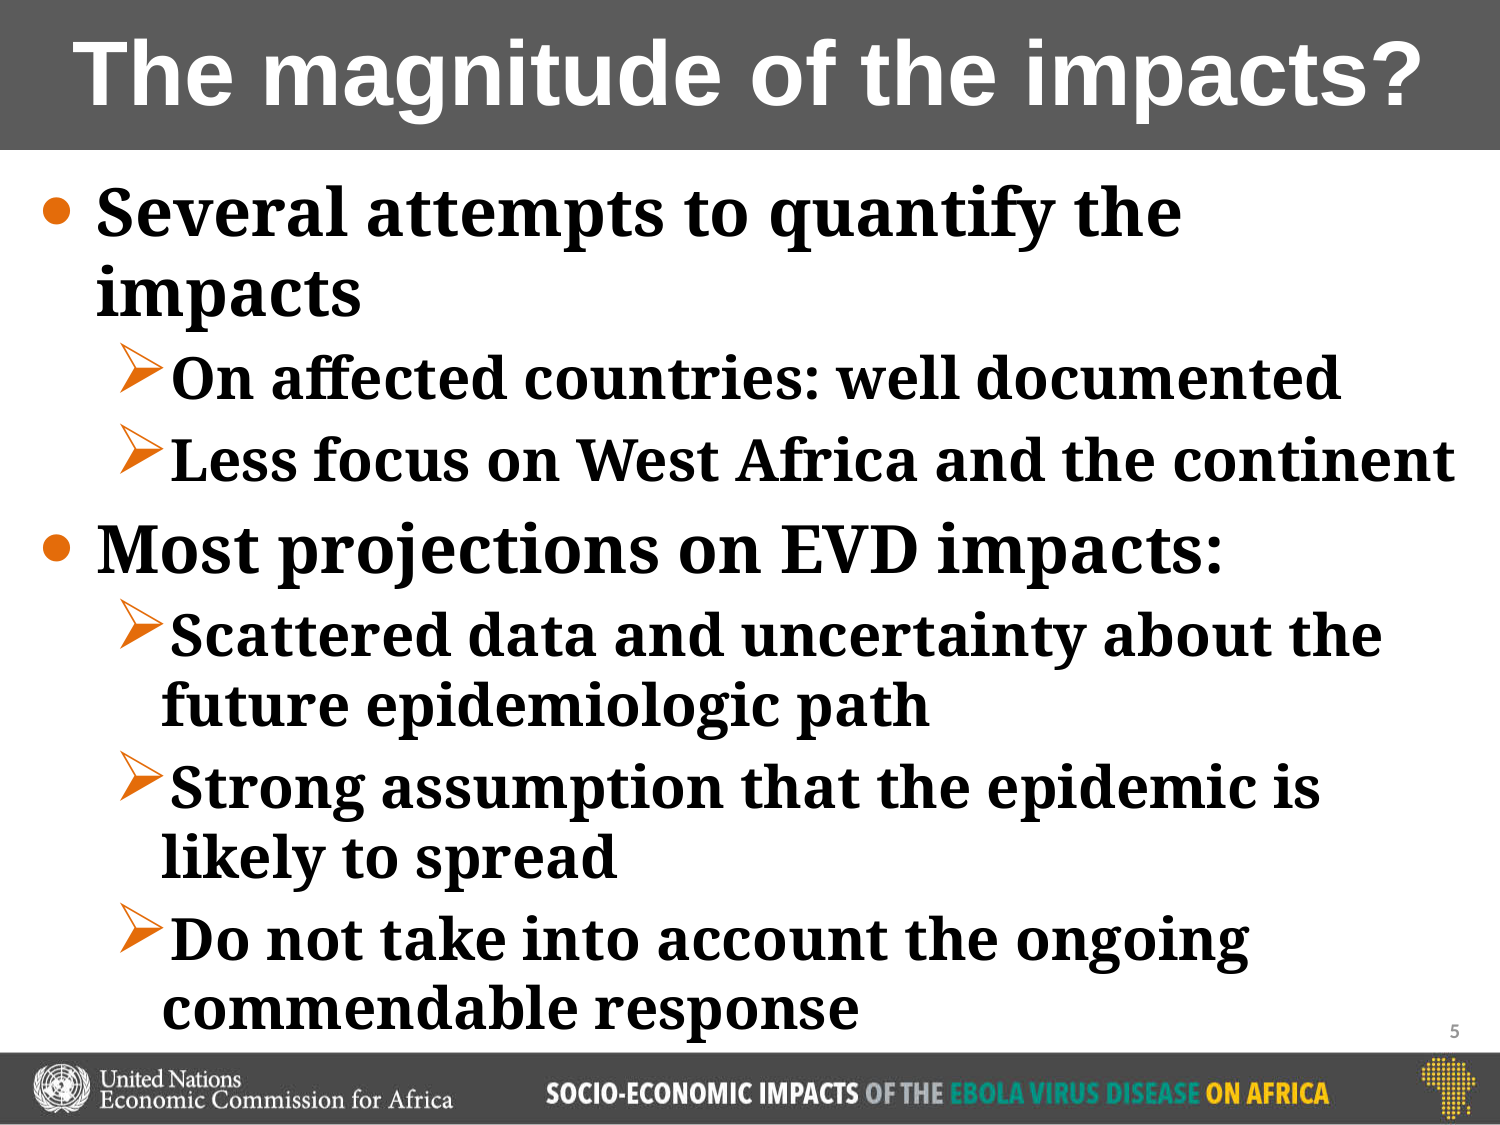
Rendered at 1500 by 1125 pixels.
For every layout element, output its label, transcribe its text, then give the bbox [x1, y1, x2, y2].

title The magnitude of the impacts? [46, 0, 1454, 138]
picture [0, 1044, 1500, 1125]
list Several attempts to quantify the impacts On affected countries: well documented Less focus on West Africa and the continent Most projections on EVD impacts: Scattered data and uncertainty about the future epidemiologic path Strong assumption that the epidemic is likely to spread Do not take into account the ongoing commendable response [24, 162, 1475, 1038]
slide_number 5 [1125, 999, 1475, 1060]
